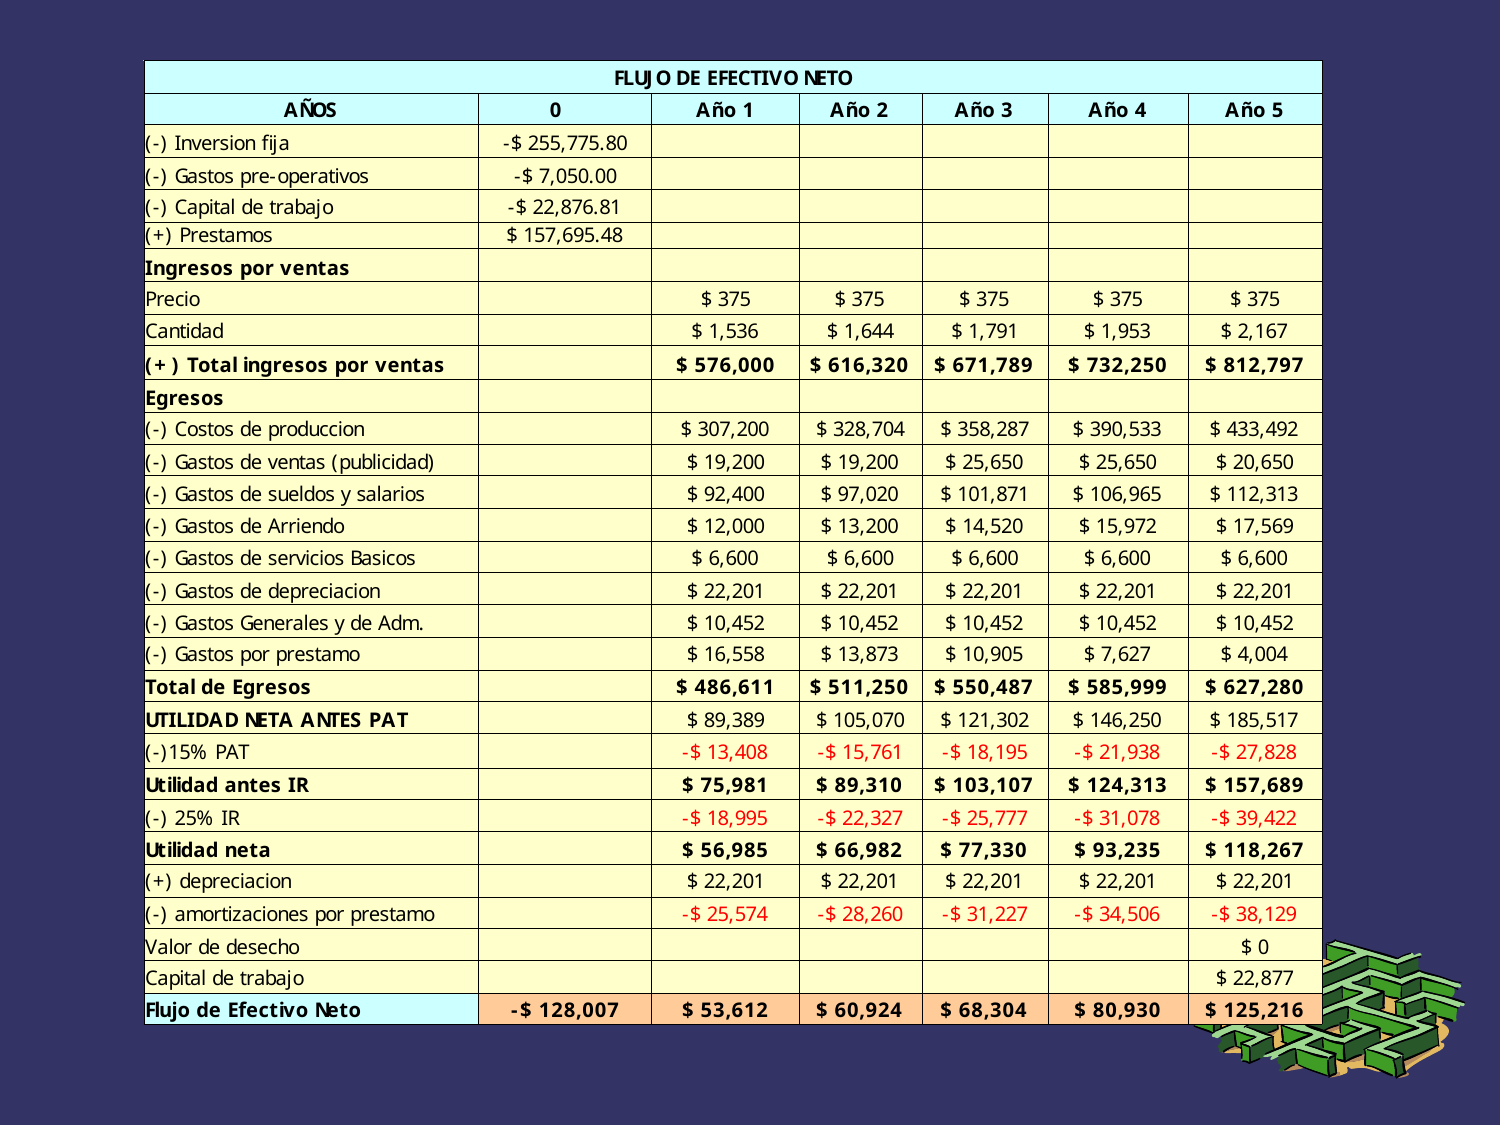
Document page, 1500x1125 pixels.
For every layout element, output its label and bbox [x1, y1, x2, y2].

text_box [143, 60, 1330, 1034]
